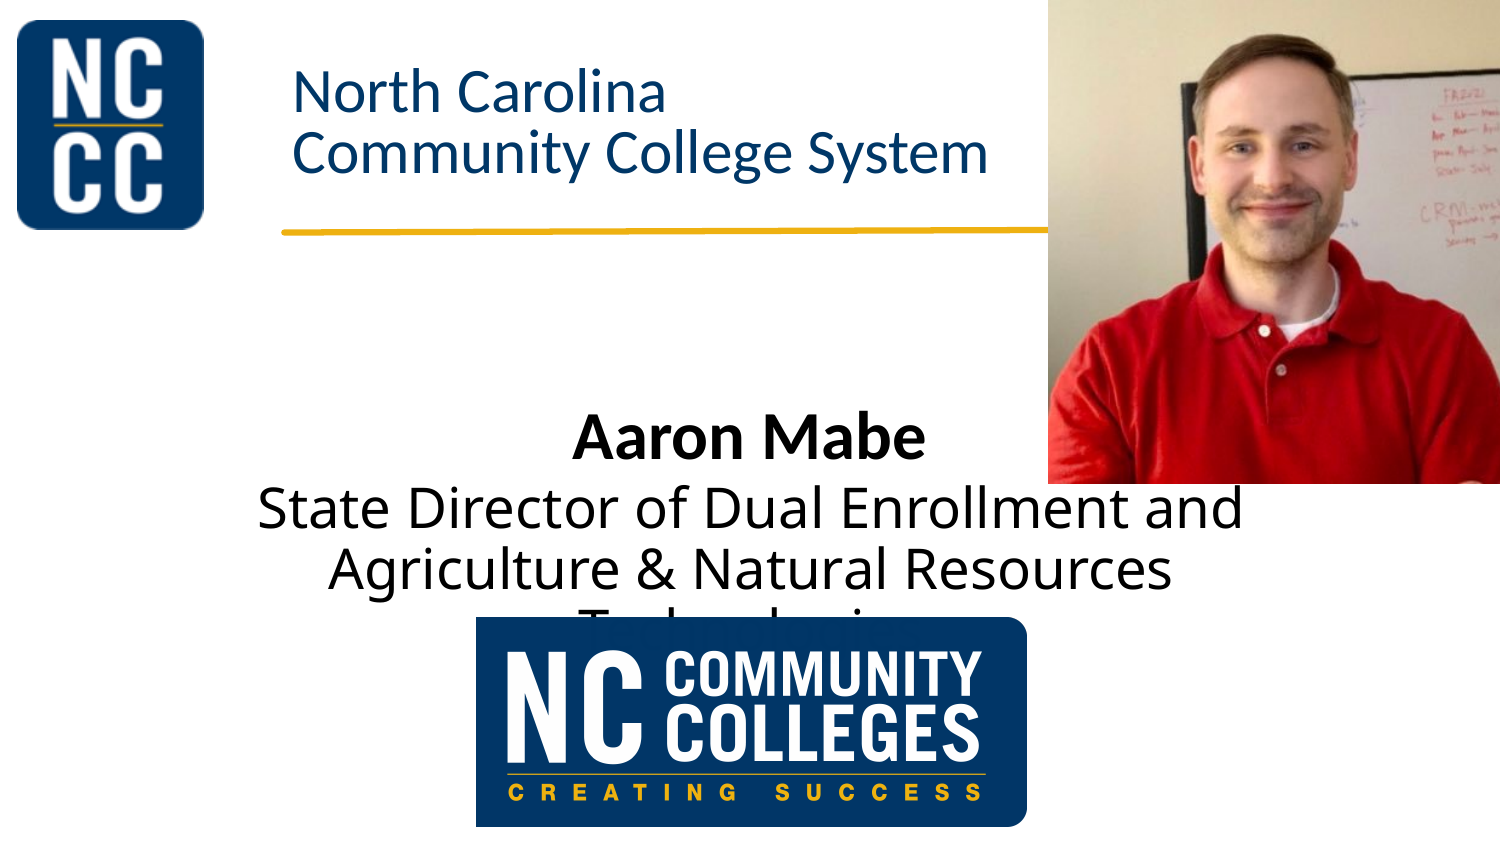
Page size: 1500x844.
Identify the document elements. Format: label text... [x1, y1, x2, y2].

picture [1048, 0, 1500, 484]
picture [476, 617, 1027, 827]
title Aaron Mabe [298, 306, 1048, 472]
subtitle State Director of Dual Enrollment and Agriculture & Natural Resources Technologies [149, 472, 1354, 608]
picture [17, 20, 204, 230]
